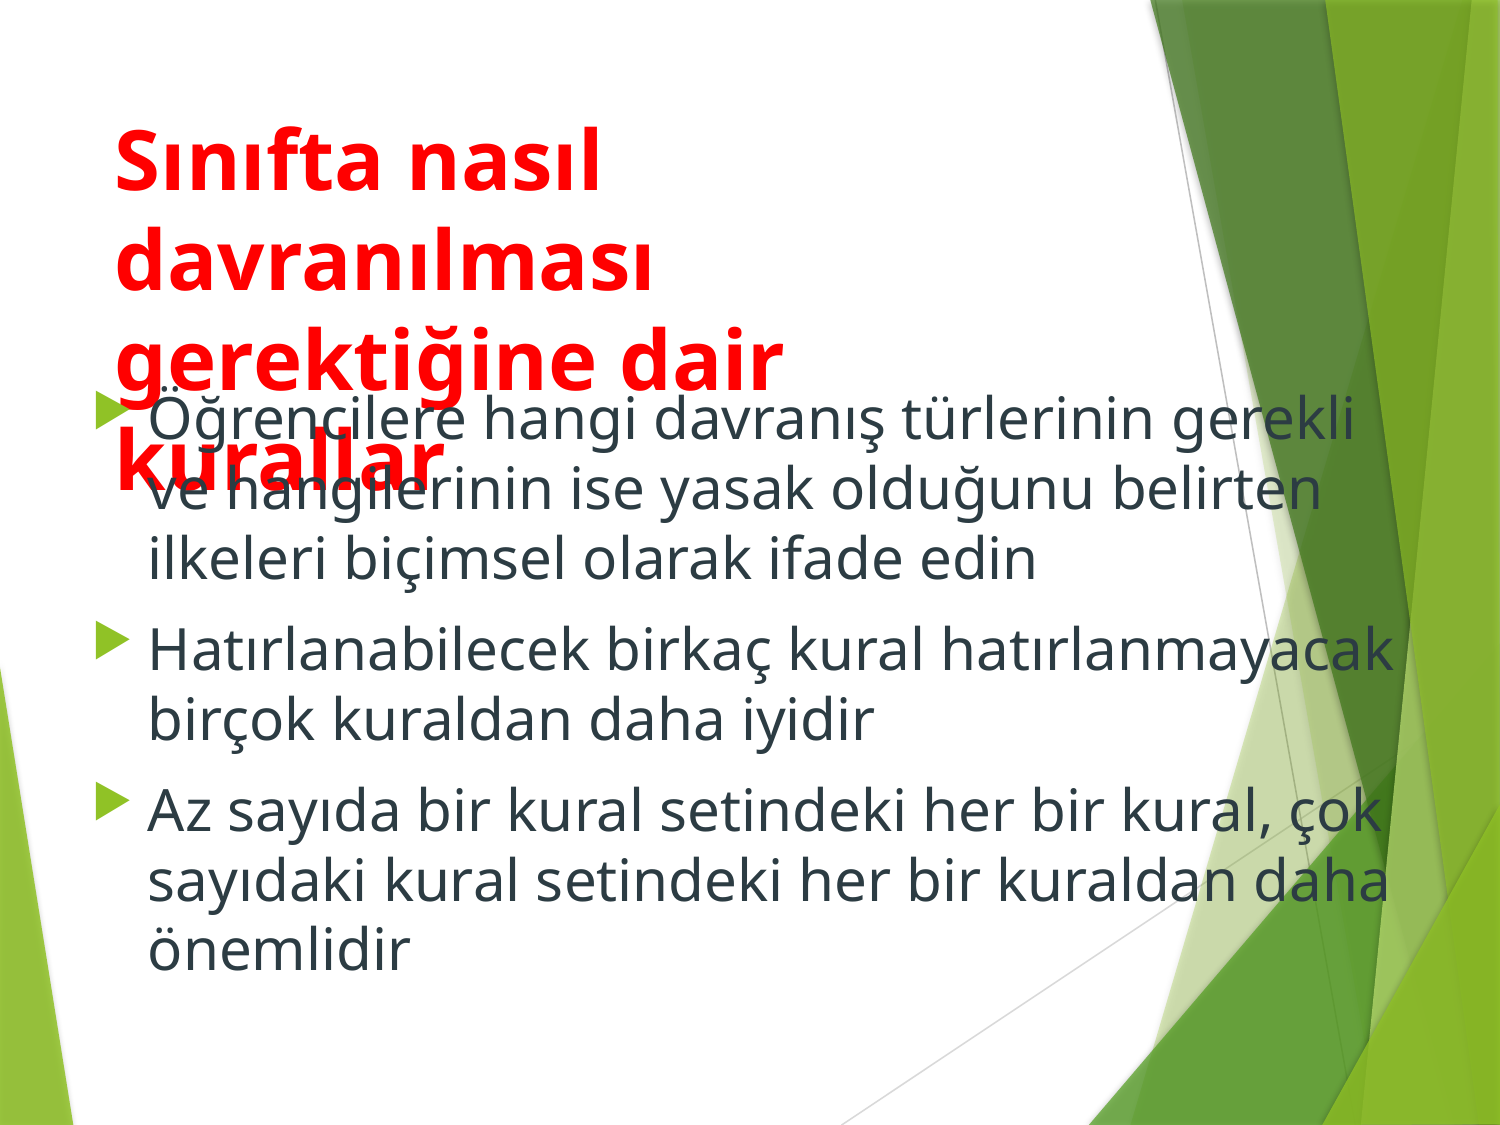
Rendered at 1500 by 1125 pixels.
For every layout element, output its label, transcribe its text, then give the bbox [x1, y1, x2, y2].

title Sınıfta nasıl davranılması gerektiğine dair kurallar [99, 99, 1142, 317]
list Öğrencilere hangi davranış türlerinin gerekli ve hangilerinin ise yasak olduğunu belirten ilkeleri biçimsel olarak ifade edin Hatırlanabilecek birkaç kural hatırlanmayacak birçok kuraldan daha iyidir Az sayıda bir kural setindeki her bir kural, çok sayıdaki kural setindeki her bir kuraldan daha önemlidir [76, 373, 1427, 1081]
